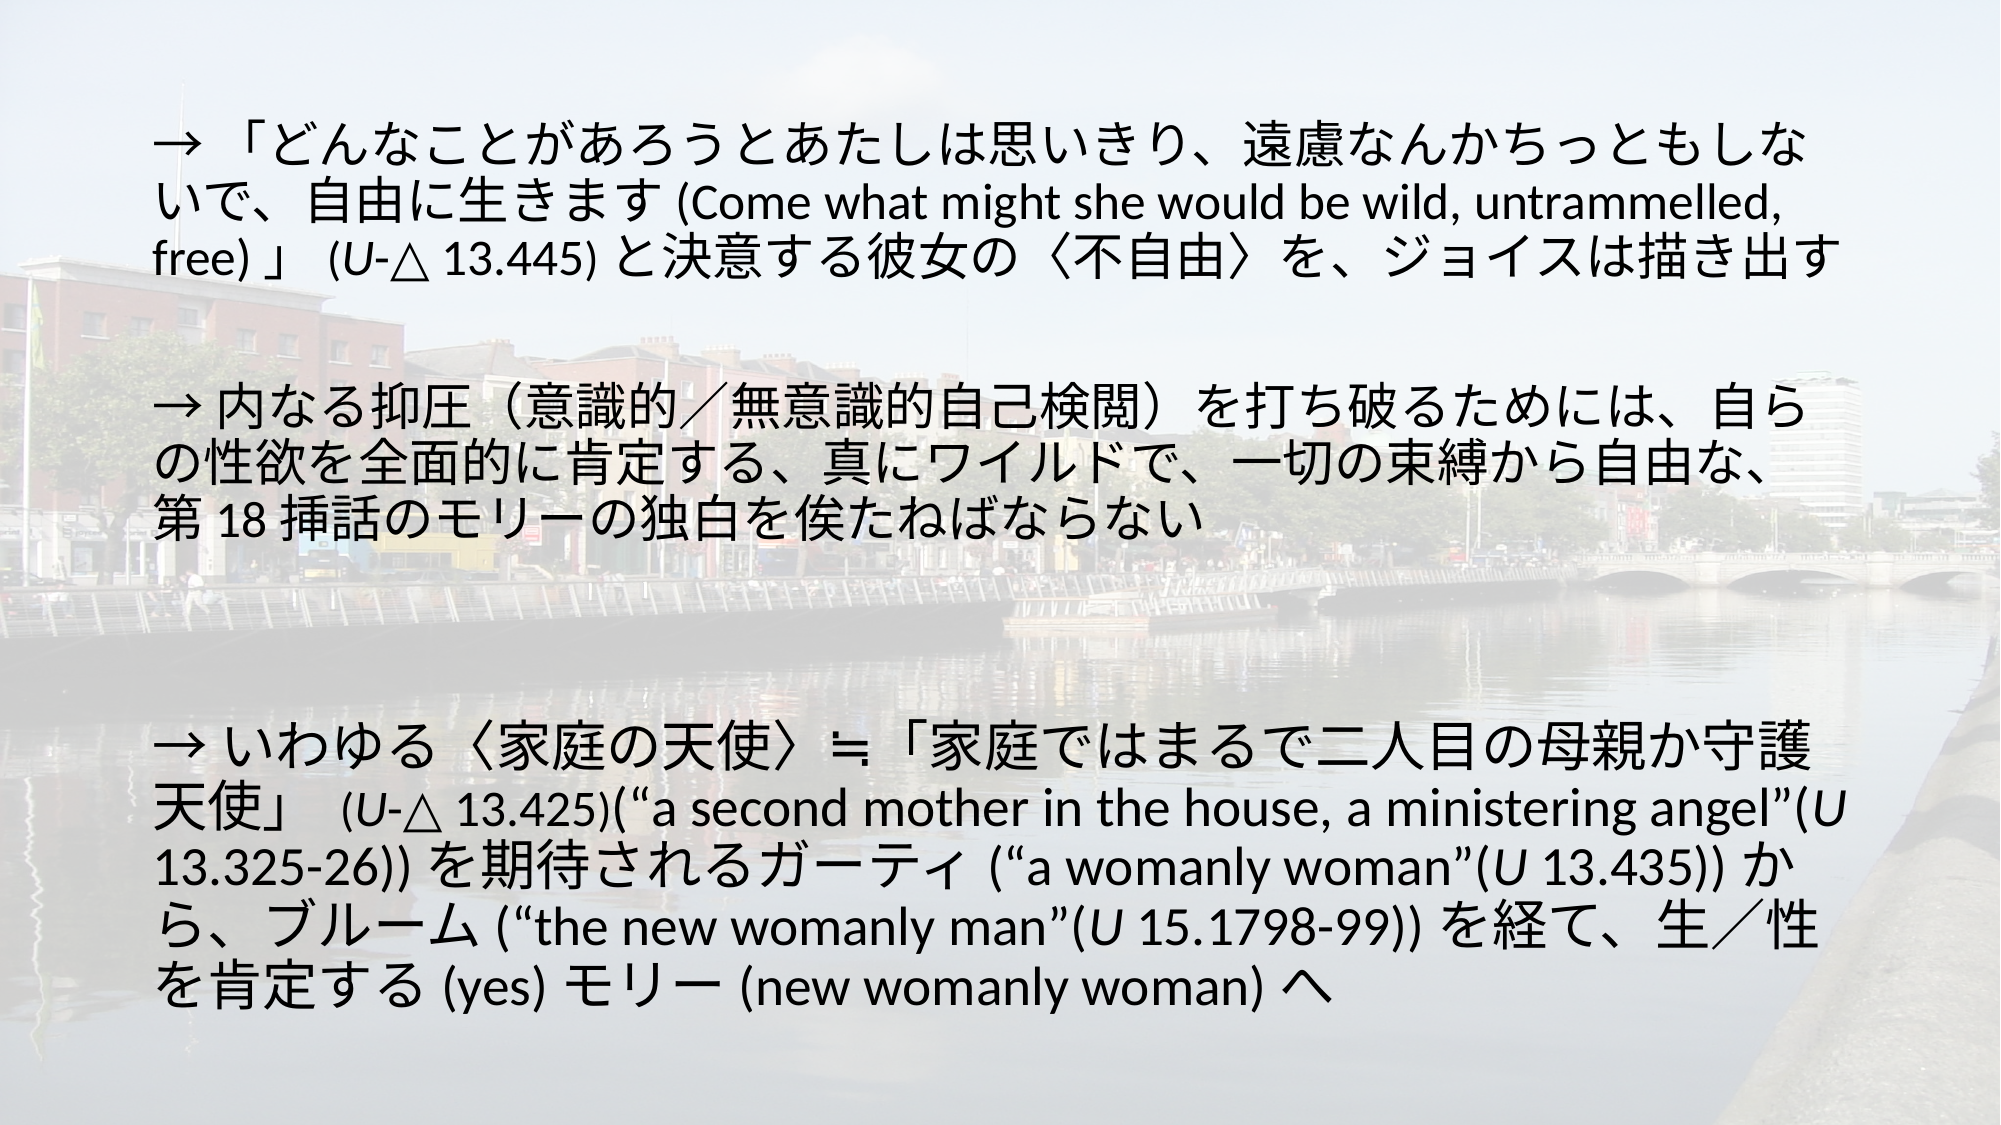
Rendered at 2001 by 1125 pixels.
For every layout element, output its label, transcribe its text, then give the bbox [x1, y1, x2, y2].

list →「どんなことがあろうとあたしは思いきり、遠慮なんかちっともしないで、自由に生きます(Come what might she would be wild, untrammelled, free)」(U-△ 13.445)と決意する彼女の〈不自由〉を、ジョイスは描き出す →内なる抑圧（意識的／無意識的自己検閲）を打ち破るためには、自らの性欲を全面的に肯定する、真にワイルドで、一切の束縛から自由な、第18挿話のモリーの独白を俟たねばならない →いわゆる〈家庭の天使〉≒「家庭ではまるで二人目の母親か守護天使」 (U-△ 13.425)(“a second mother in the house, a ministering angel”(U 13.325-26))を期待されるガーティ(“a womanly woman”(U 13.435))から、ブルーム(“the new womanly man”(U 15.1798-99))を経て、生／性を肯定する(yes)モリー(new womanly woman)へ [137, 111, 1863, 1080]
